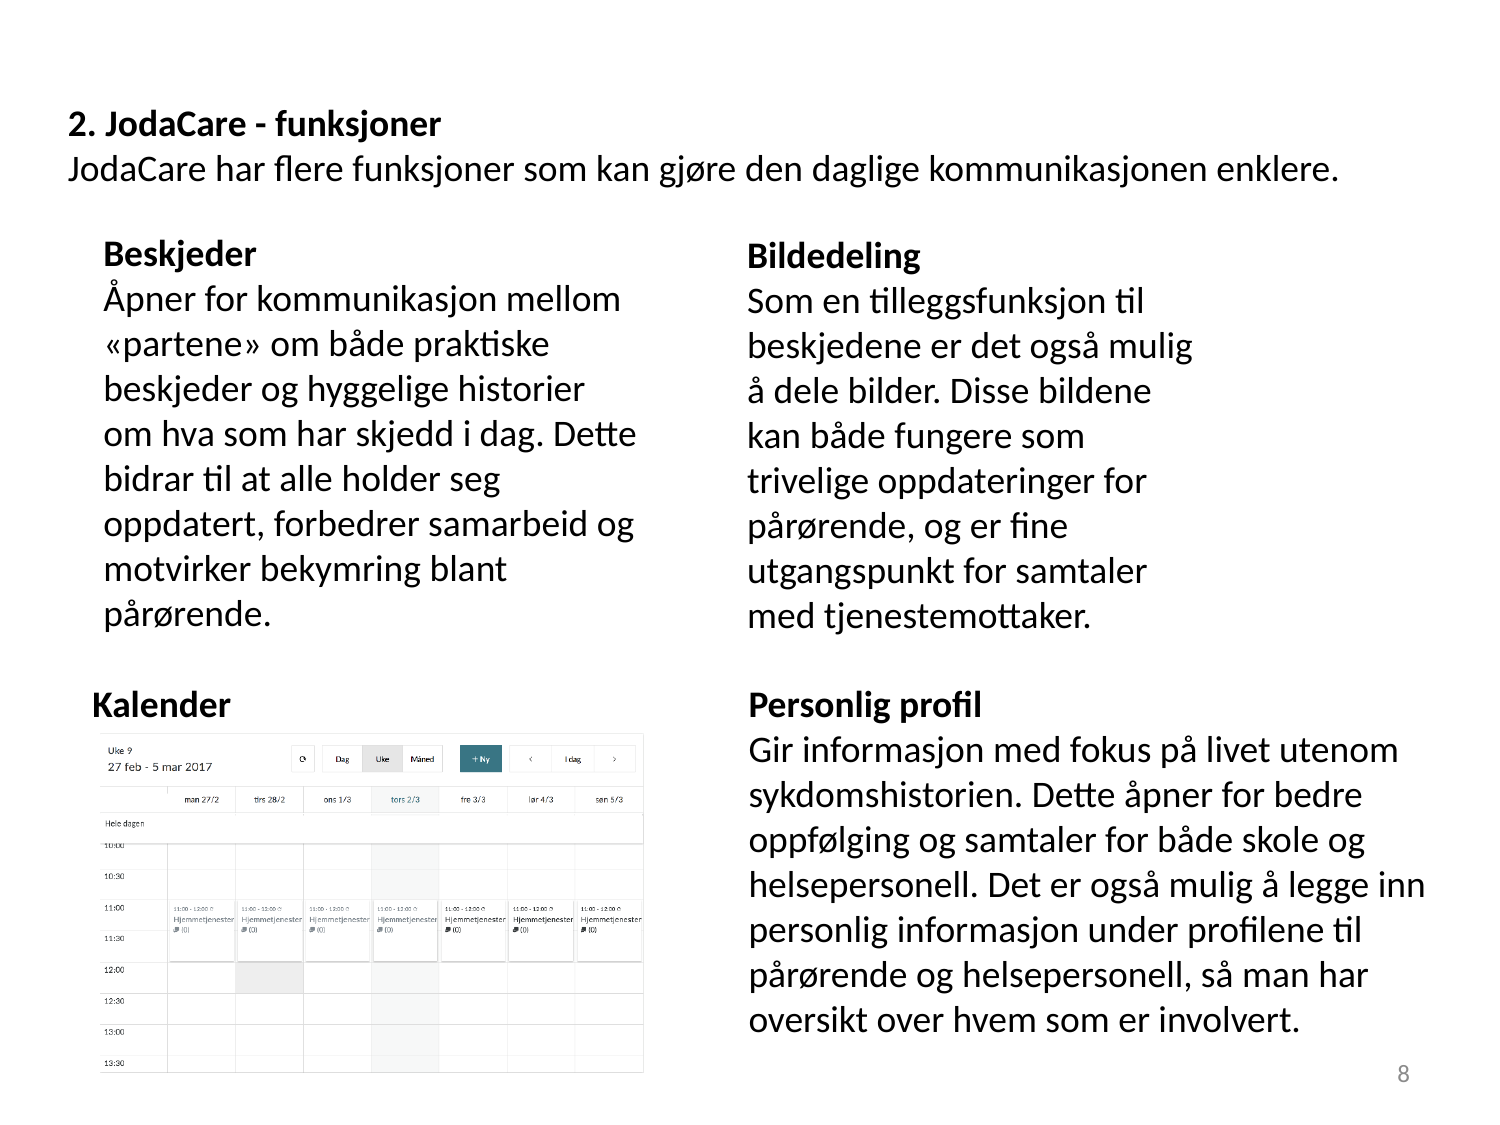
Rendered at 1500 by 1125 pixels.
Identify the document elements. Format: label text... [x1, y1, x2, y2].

picture [100, 733, 644, 1073]
text_box Kalender [77, 672, 255, 733]
text_box 2. JodaCare - funksjoner JodaCare har flere funksjoner som kan gjøre den daglige kommunikasjonen enklere. [53, 92, 1412, 197]
text_box Beskjeder Åpner for kommunikasjon mellom «partene» om både praktiske beskjeder og hyggelige historier om hva som har skjedd i dag. Dette bidrar til at alle holder seg oppdatert, forbedrer samarbeid og motvirker bekymring blant pårørende. [88, 221, 656, 642]
text_box Personlig profil Gir informasjon med fokus på livet utenom sykdomshistorien. Dette åpner for bedre oppfølging og samtaler for både skole og helsepersonell. Det er også mulig å legge inn personlig informasjon under profilene til pårørende og helsepersonell, så man har oversikt over hvem som er involvert. [733, 672, 1484, 1048]
slide_number 8 [1074, 1042, 1425, 1103]
text_box Bildedeling Som en tilleggsfunksjon til beskjedene er det også mulig å dele bilder. Disse bildene kan både fungere som trivelige oppdateringer for pårørende, og er fine utgangspunkt for samtaler med tjenestemottaker. [732, 223, 1229, 644]
